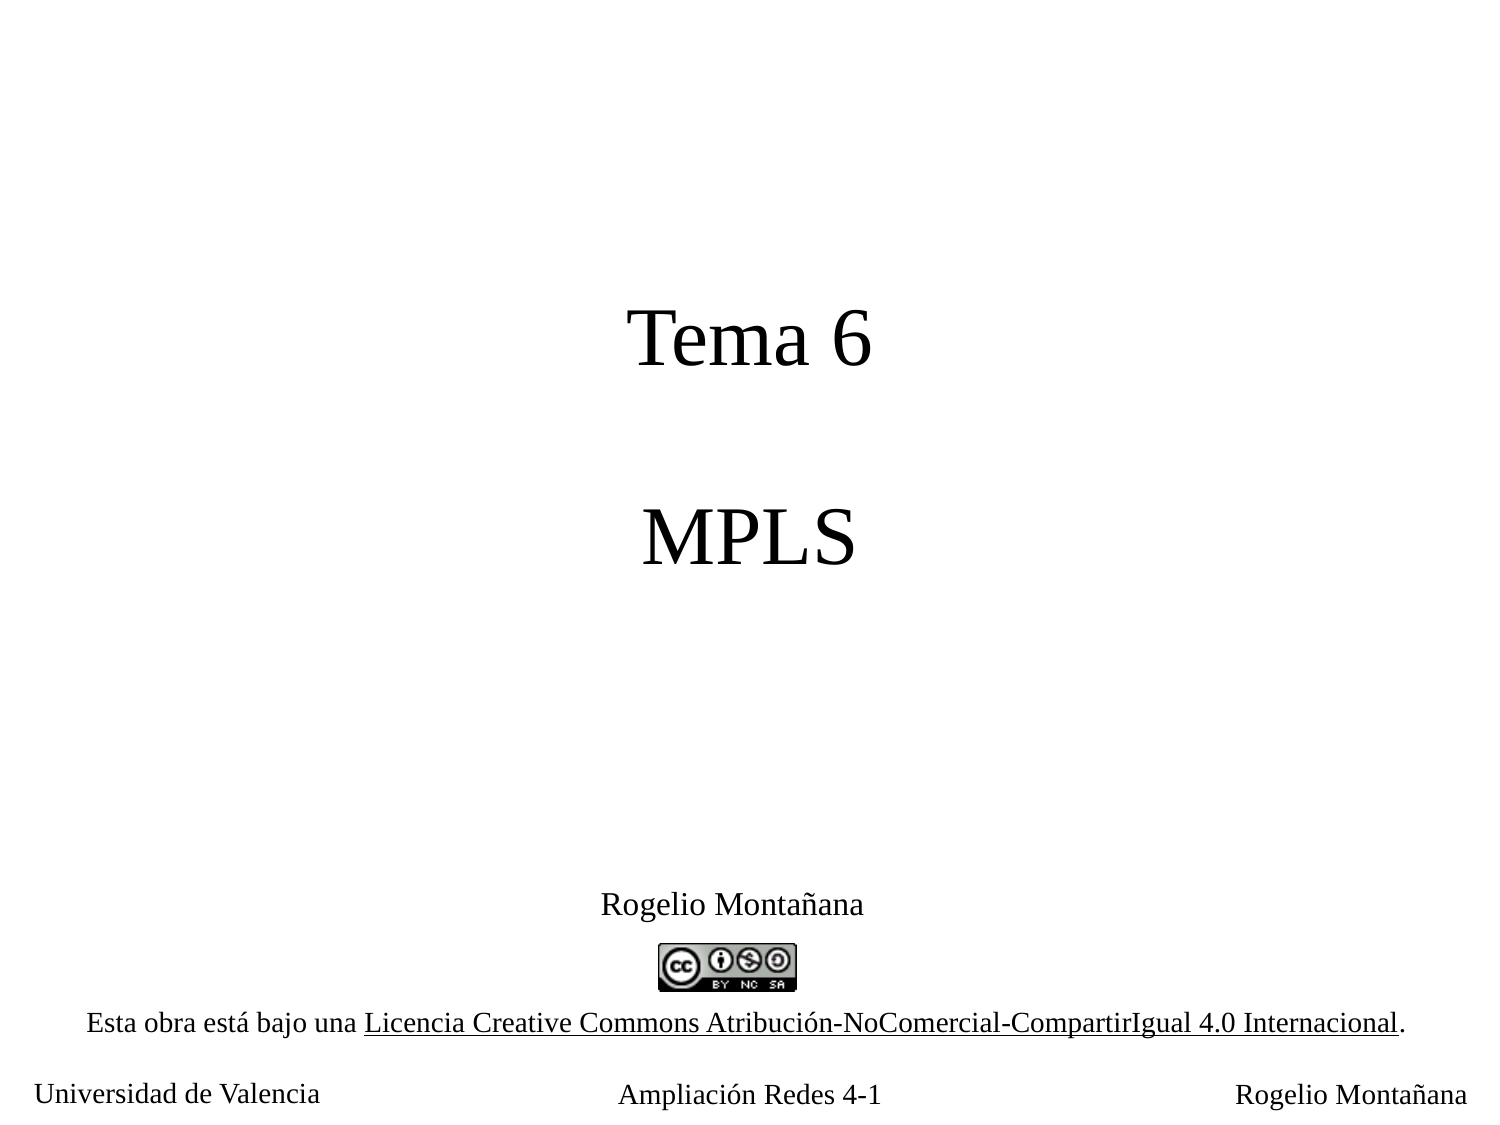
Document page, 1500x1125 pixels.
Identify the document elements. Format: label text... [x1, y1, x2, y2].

slide_number Ampliación Redes 4-1 [584, 1067, 916, 1116]
text_box Tema 6 MPLS [112, 338, 1388, 526]
picture [658, 942, 797, 993]
text_box Esta obra está bajo una Licencia Creative Commons Atribución-NoComercial-CompartirIgual 4.0 Internacional. [71, 996, 1429, 1046]
text_box Rogelio Montañana [585, 874, 880, 930]
